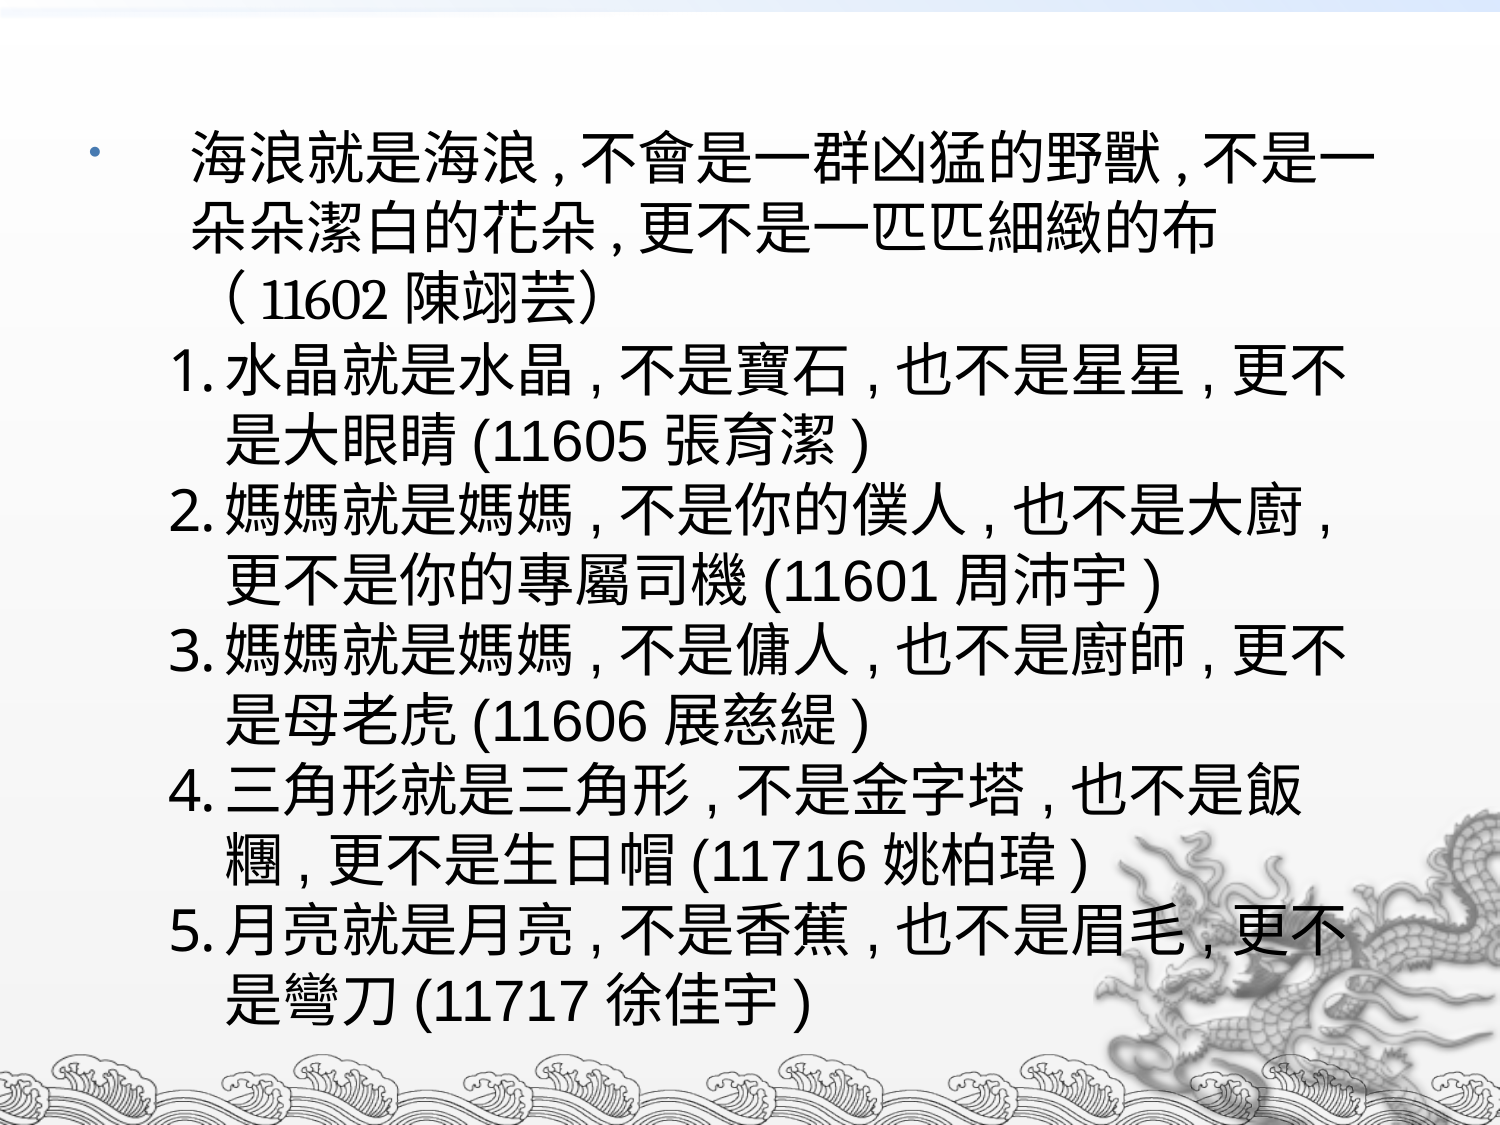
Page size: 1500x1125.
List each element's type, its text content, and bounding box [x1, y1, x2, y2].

text_box 水晶就是水晶,不是寶石,也不是星星,更不是大眼睛(11605張育潔) 媽媽就是媽媽,不是你的僕人,也不是大廚,更不是你的專屬司機(11601周沛宇) 媽媽就是媽媽,不是傭人,也不是廚師,更不是母老虎(11606展慈緹) 三角形就是三角形,不是金字塔,也不是飯糰,更不是生日帽(11716姚柏瑋) 月亮就是月亮,不是香蕉,也不是眉毛,更不是彎刀(11717徐佳宇) [78, 326, 1400, 1041]
list 海浪就是海浪,不會是一群凶猛的野獸,不是一朵朵潔白的花朵,更不是一匹匹細緻的布（11602陳翊芸） [74, 113, 1426, 1006]
